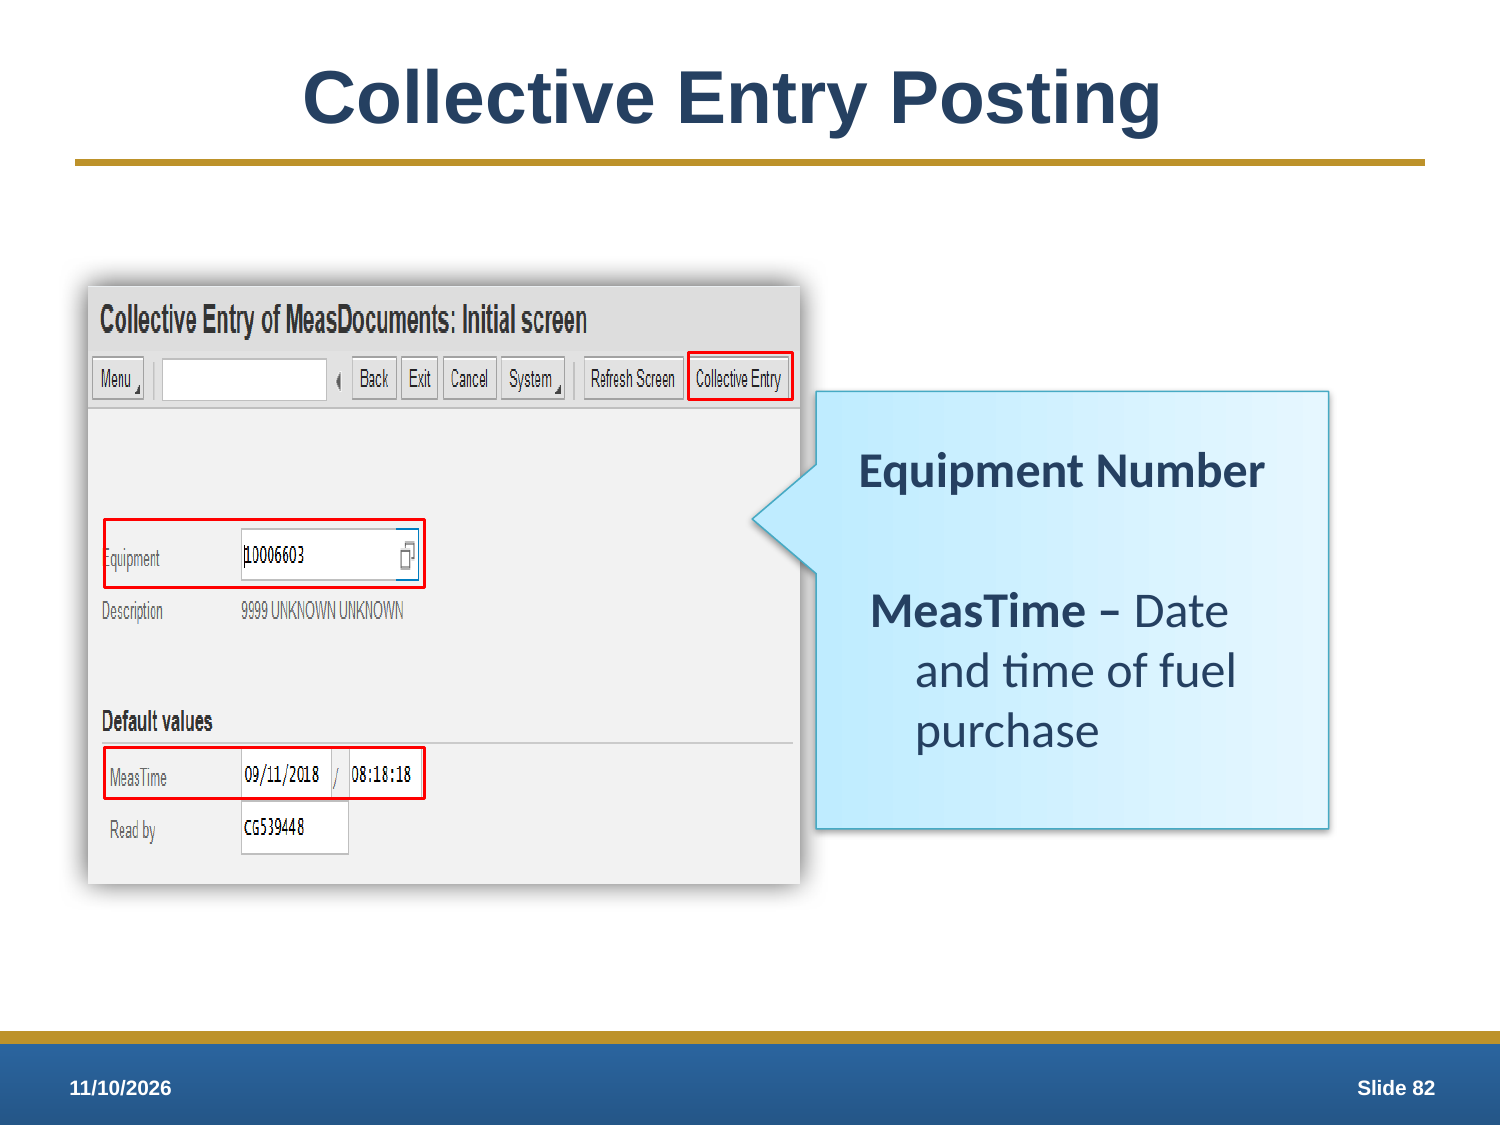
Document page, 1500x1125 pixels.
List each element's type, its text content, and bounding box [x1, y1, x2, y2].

text_box [805, 390, 1330, 830]
picture [88, 285, 801, 885]
title Collective Entry Posting [75, 24, 1413, 163]
list Equipment Number MeasTime – Date and time of fuel purchase [843, 430, 1312, 821]
